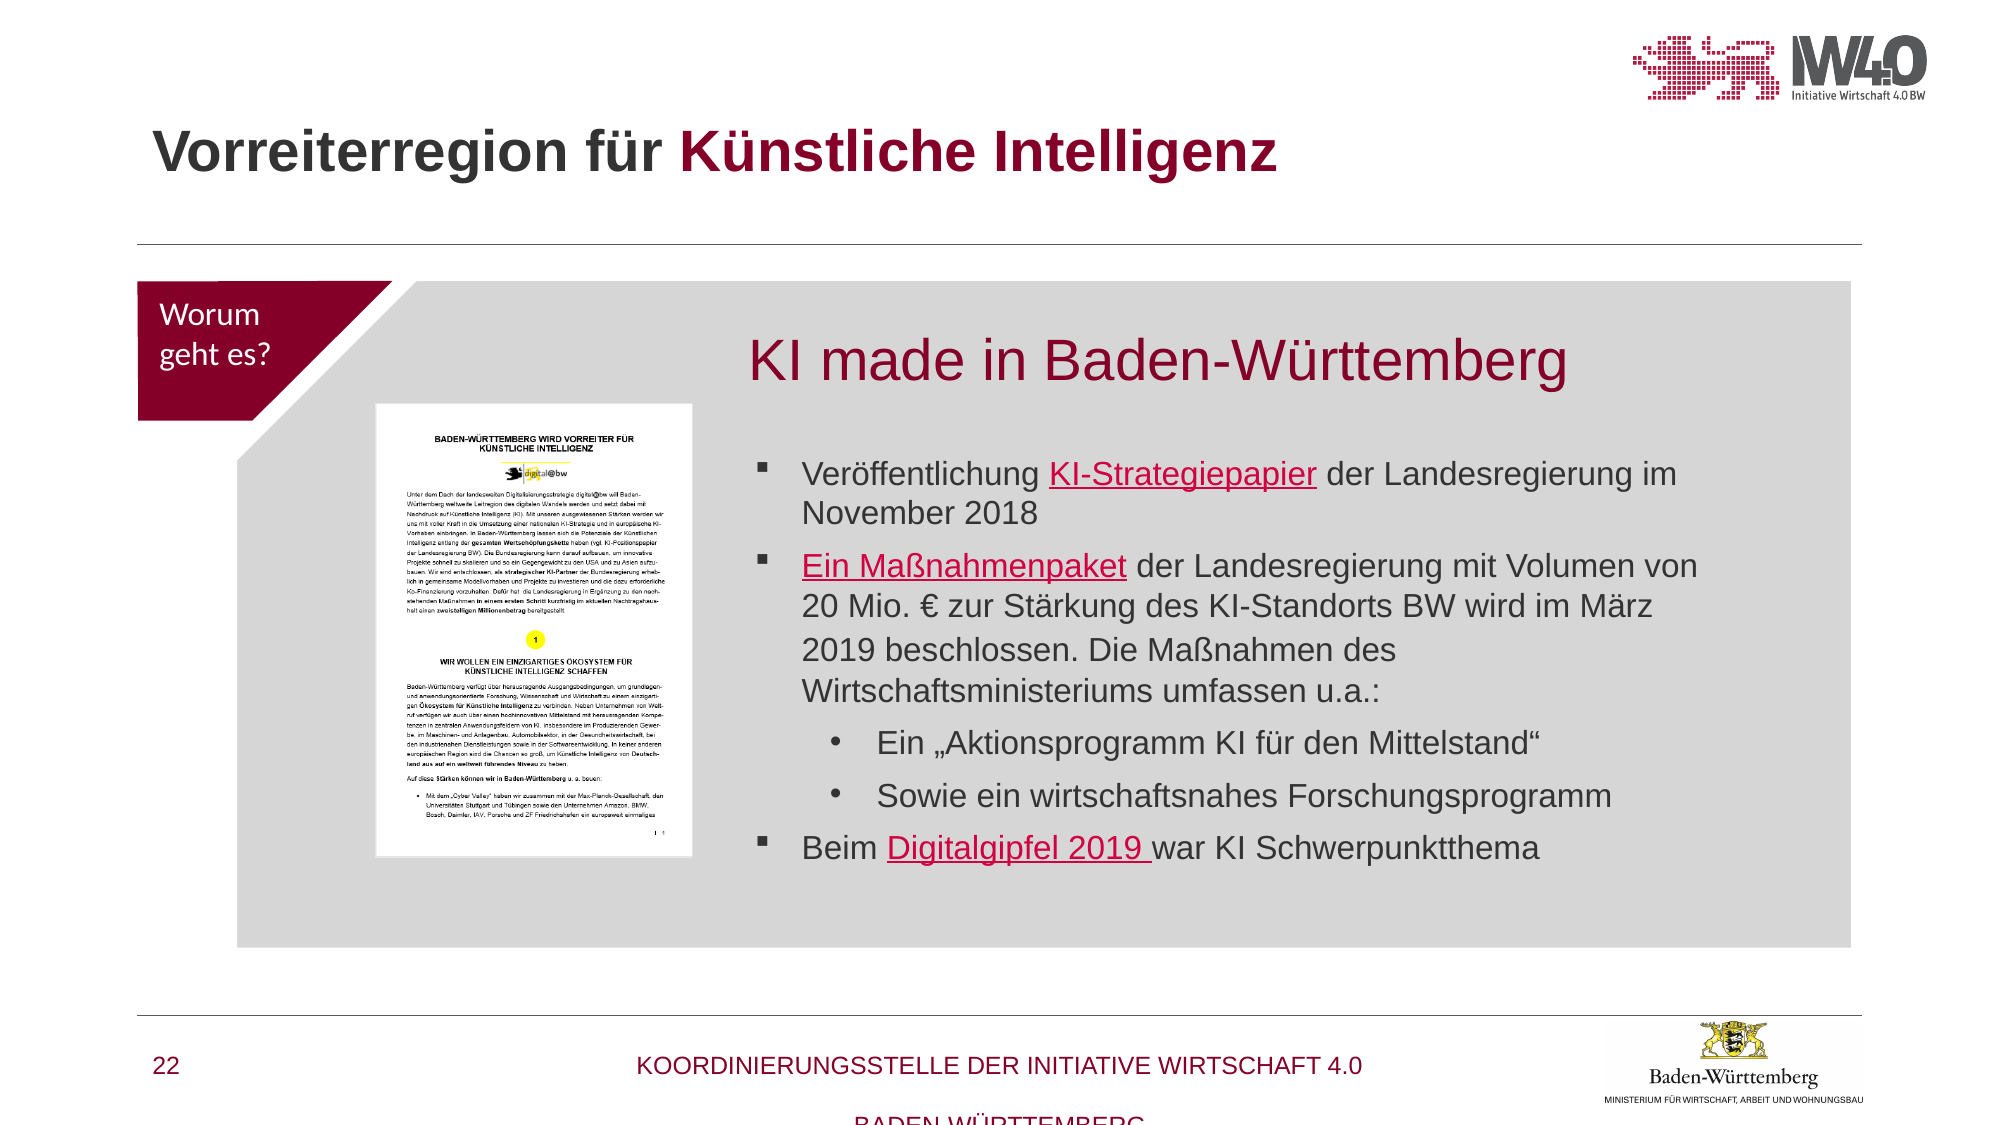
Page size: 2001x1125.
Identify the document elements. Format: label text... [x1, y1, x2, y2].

picture [1605, 1021, 1863, 1104]
slide_number 22 [137, 1042, 252, 1103]
footer KOORDINIERUNGSSTELLE DER INITIATIVE WIRTSCHAFT 4.0 BADEN-WÜRTTEMBERG [618, 1042, 1382, 1103]
text_box [231, 275, 1857, 954]
text_box KI made in Baden-Württemberg [734, 315, 1702, 400]
picture [375, 402, 693, 858]
picture [1633, 35, 1927, 59]
title Vorreiterregion für Künstliche Intelligenz [137, 59, 2000, 245]
text_box Worum geht es? [144, 284, 288, 380]
text_box Veröffentlichung KI-Strategiepapier der Landesregierung im November 2018 Ein Maßnahmenpaket der Landesregierung mit Volumen von 20 Mio. € zur Stärkung des KI-Standorts BW wird im März 2019 beschlossen. Die Maßnahmen des Wirtschaftsministeriums umfassen u.a.: Ein „Aktionsprogramm KI für den Mittelstand“ Sowie ein wirtschaftsnahes Forschungsprogramm Beim Digitalgipfel 2019 war KI Schwerpunktthema [739, 444, 1719, 874]
text_box [136, 279, 396, 422]
